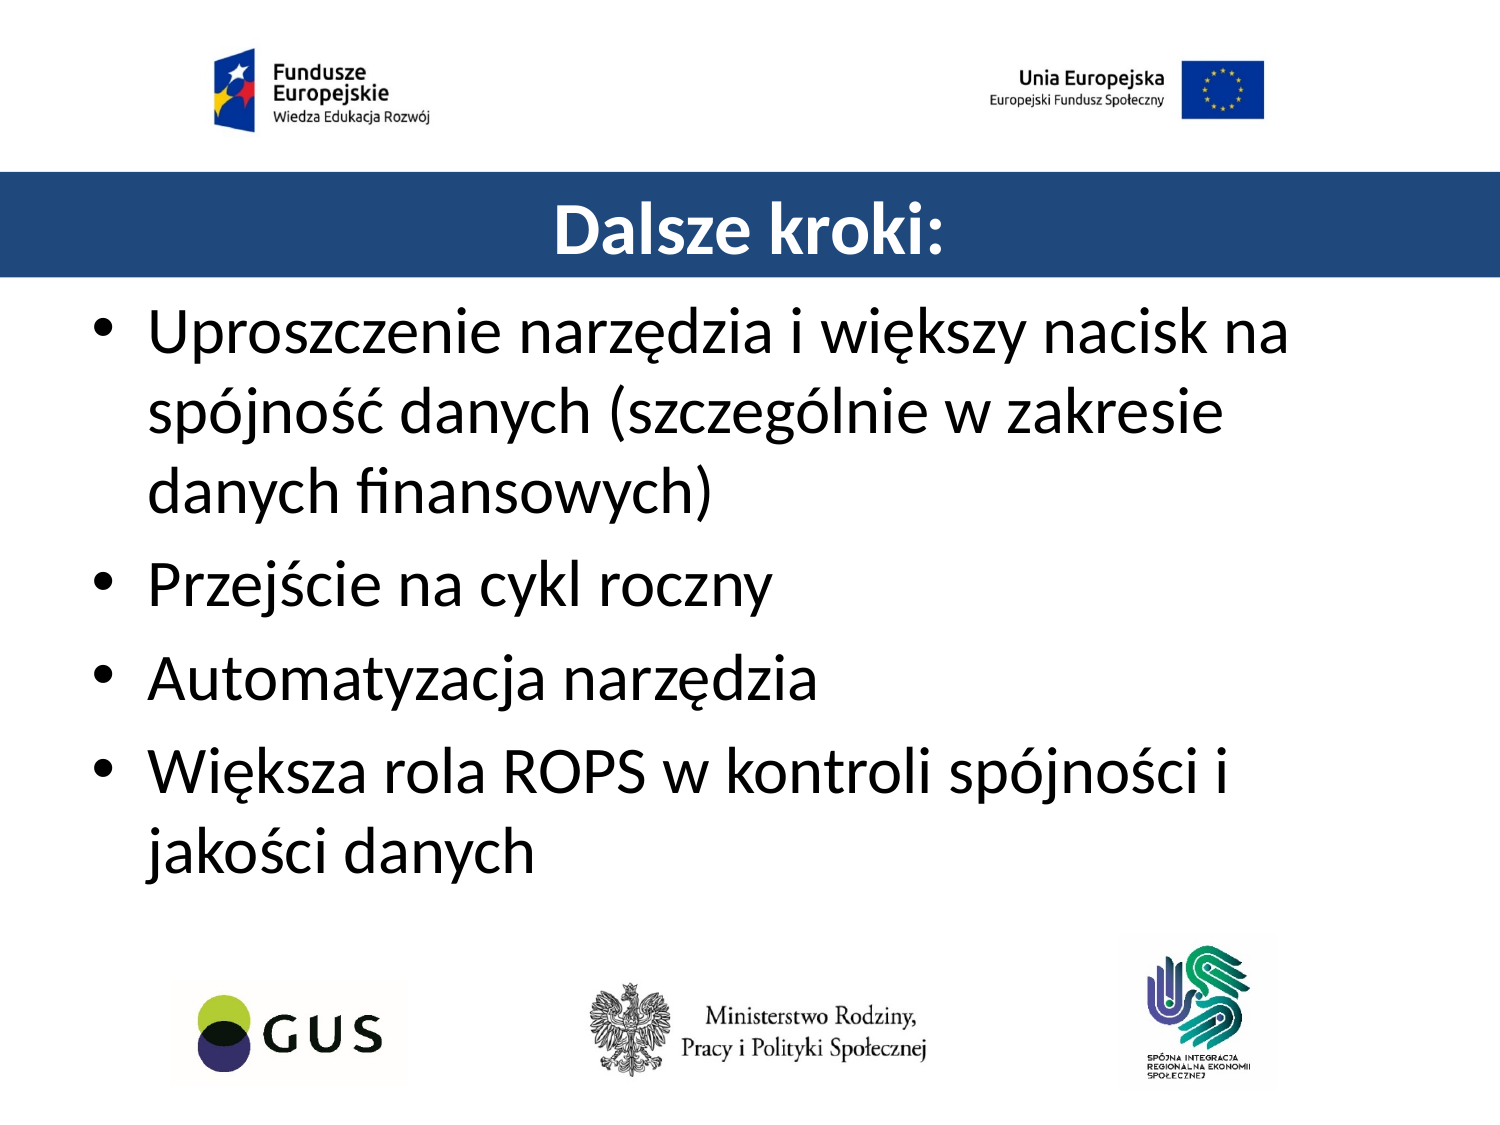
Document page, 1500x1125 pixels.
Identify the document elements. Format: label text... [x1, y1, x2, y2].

picture [974, 28, 1282, 146]
picture [194, 27, 455, 154]
picture [1119, 933, 1278, 1092]
picture [170, 979, 408, 1086]
list Uproszczenie narzędzia i większy nacisk na spójność danych (szczególnie w zakresie danych finansowych) Przejście na cykl roczny Automatyzacja narzędzia Większa rola ROPS w kontroli spójności i jakości danych [76, 278, 1378, 934]
text_box Dalsze kroki: [0, 171, 1500, 278]
picture [578, 962, 934, 1103]
